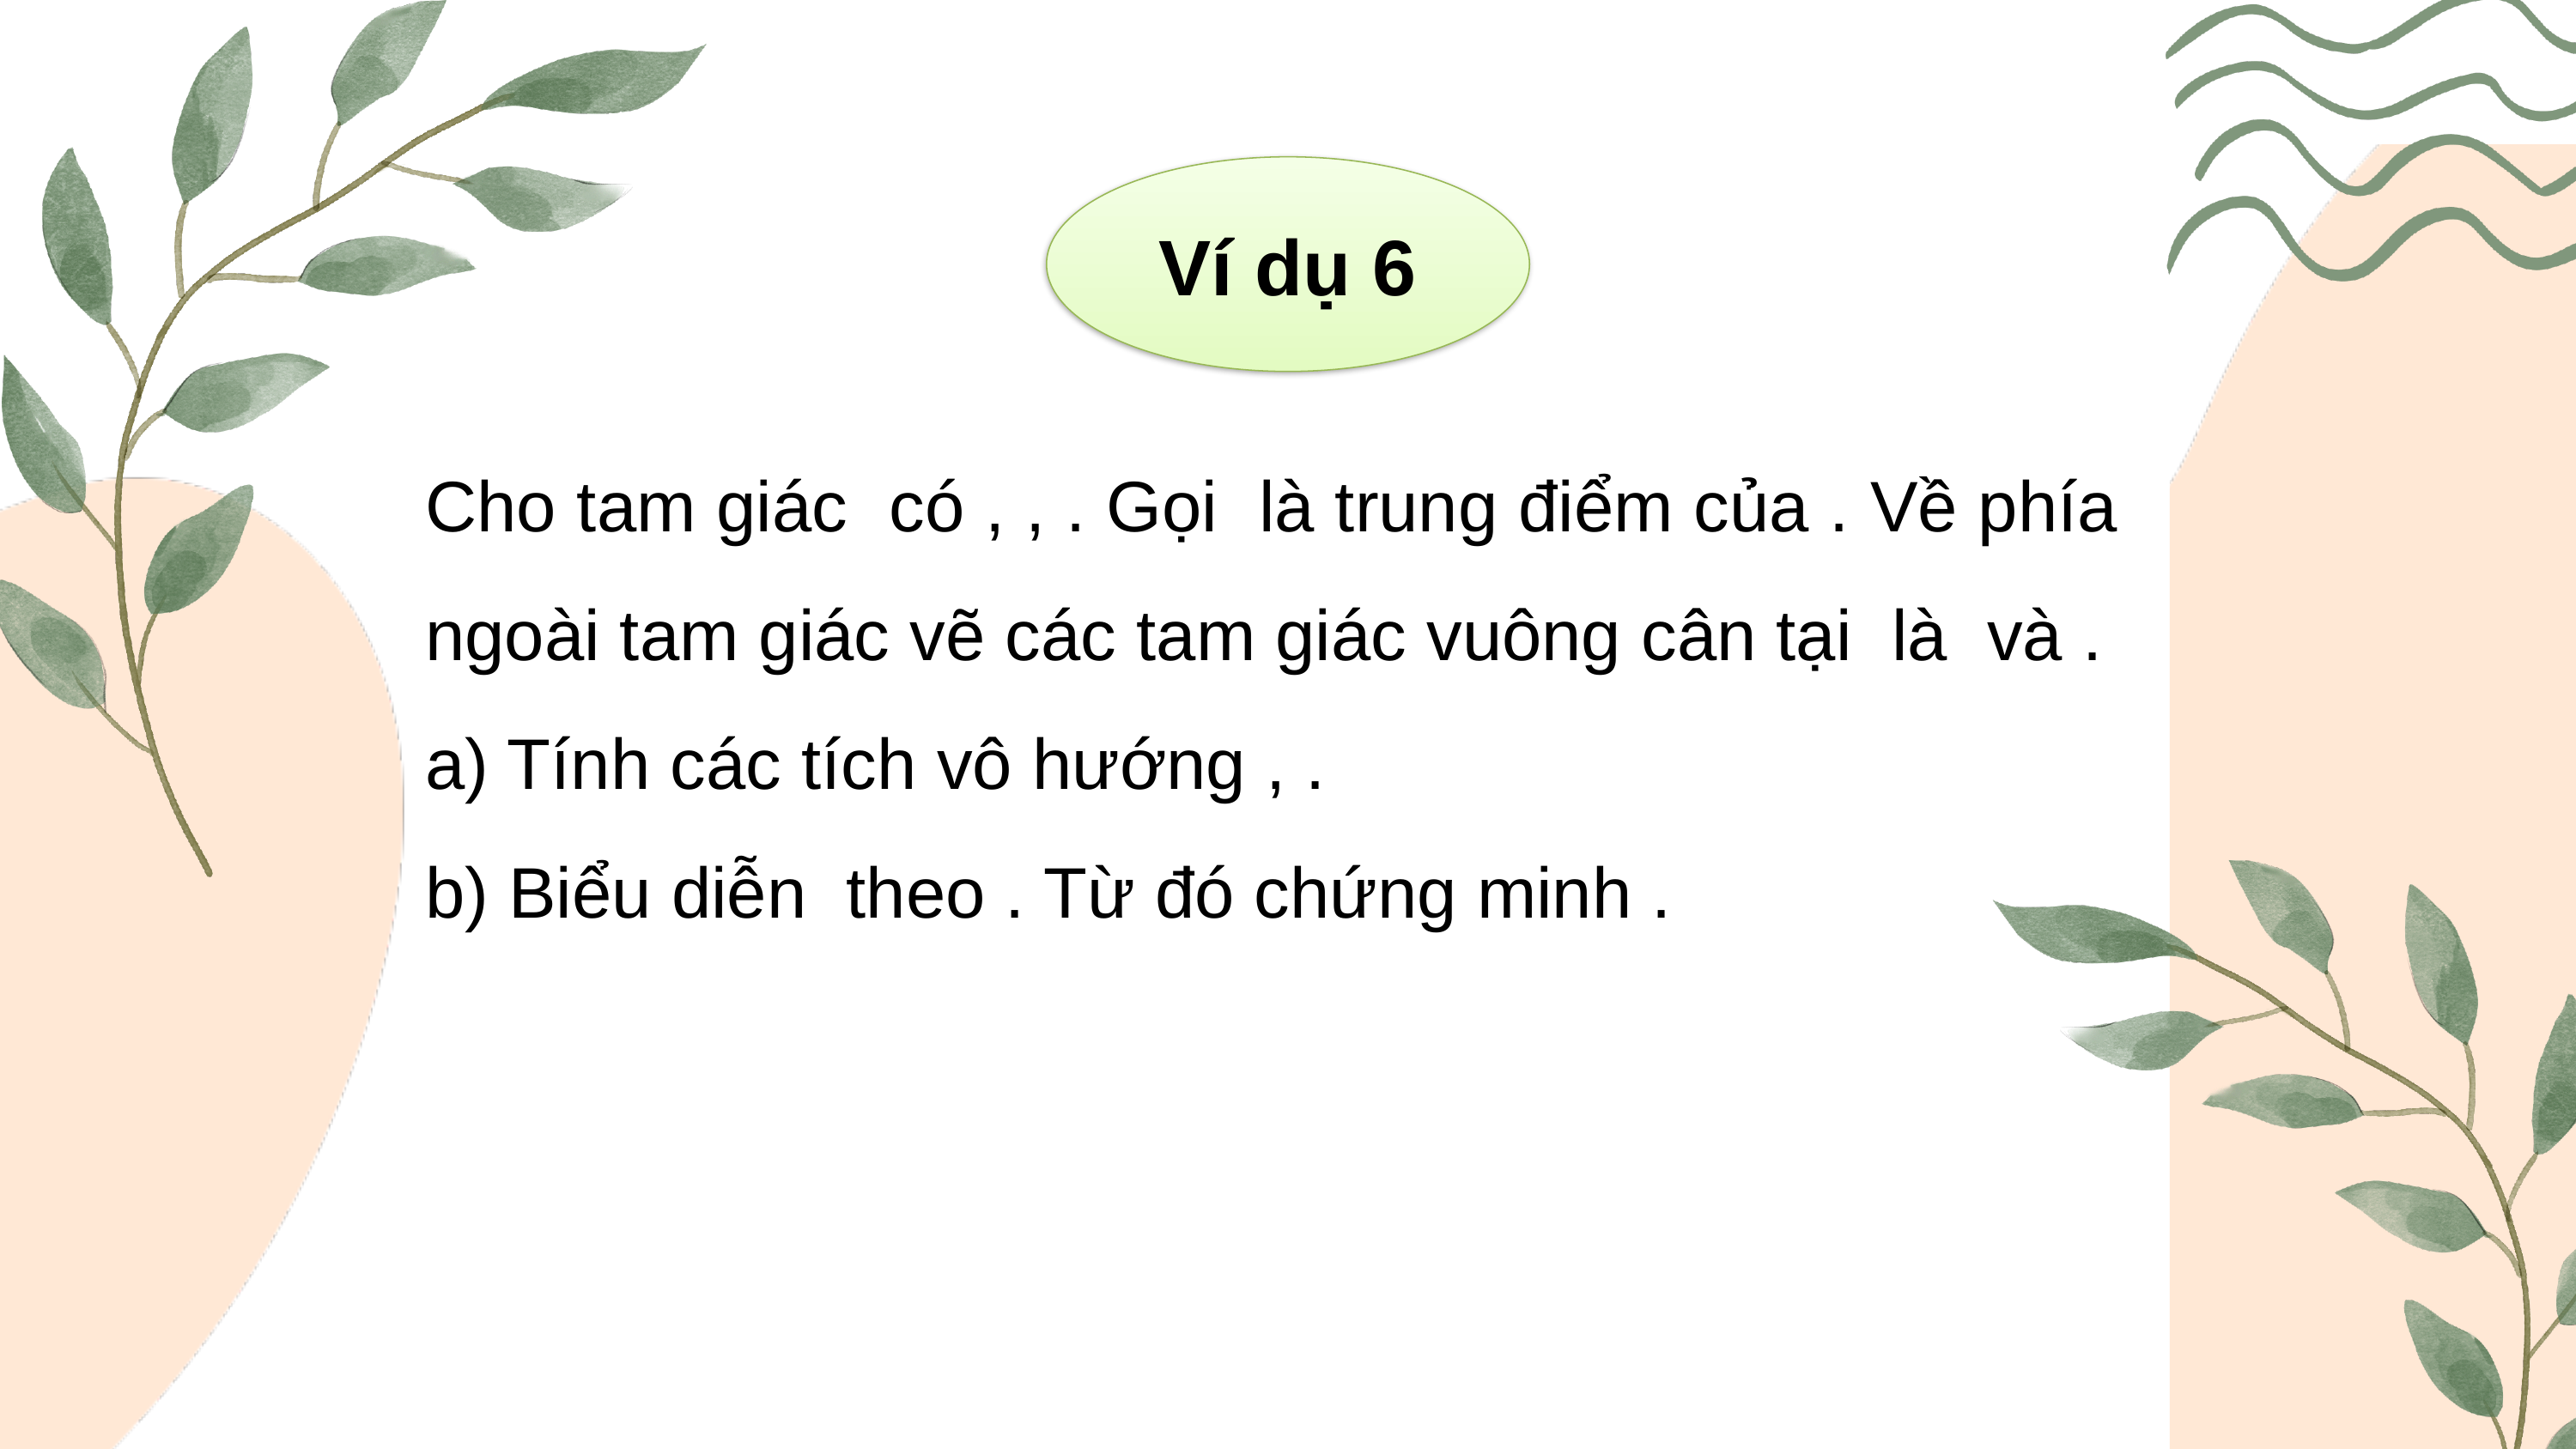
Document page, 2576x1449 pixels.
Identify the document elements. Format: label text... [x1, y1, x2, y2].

picture [1992, 0, 2576, 1449]
text_box Ví dụ 6 [1046, 155, 1531, 373]
picture [0, 0, 707, 1449]
